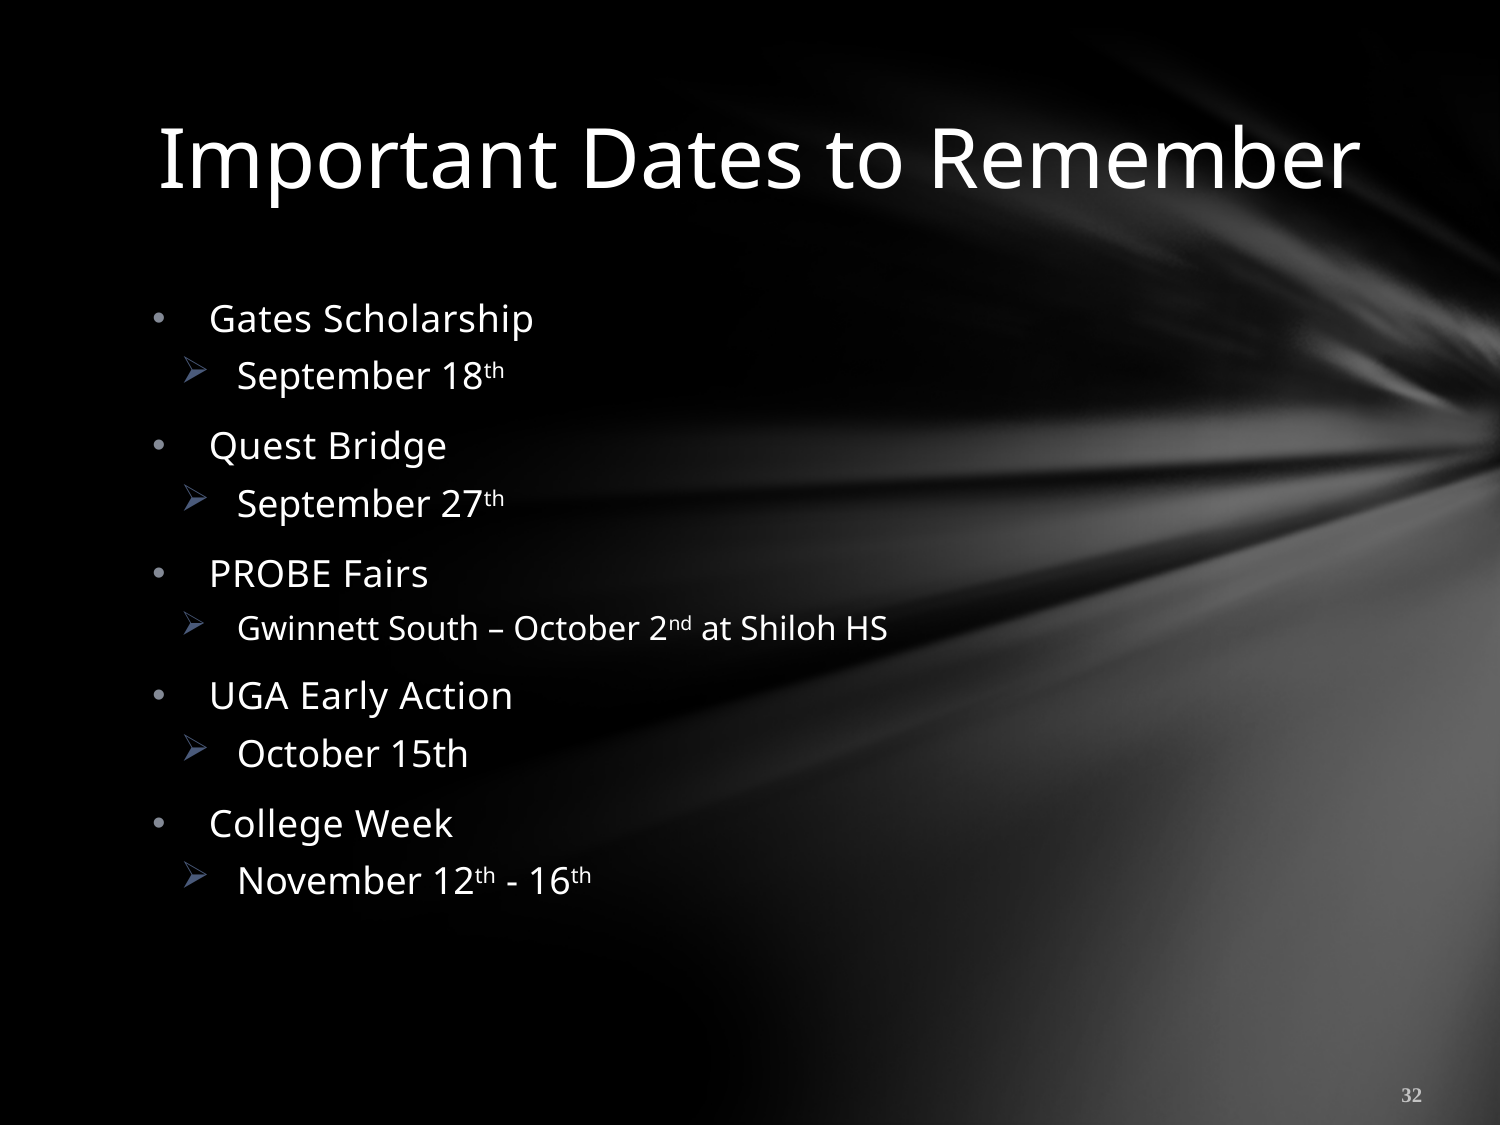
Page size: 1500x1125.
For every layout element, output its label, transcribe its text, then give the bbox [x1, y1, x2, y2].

title Important Dates to Remember [57, 37, 1463, 213]
slide_number 32 [1293, 1073, 1438, 1115]
list Gates Scholarship September 18th Quest Bridge September 27th PROBE Fairs Gwinnett South – October 2nd at Shiloh HS UGA Early Action October 15th College Week November 12th - 16th [137, 287, 1388, 1050]
